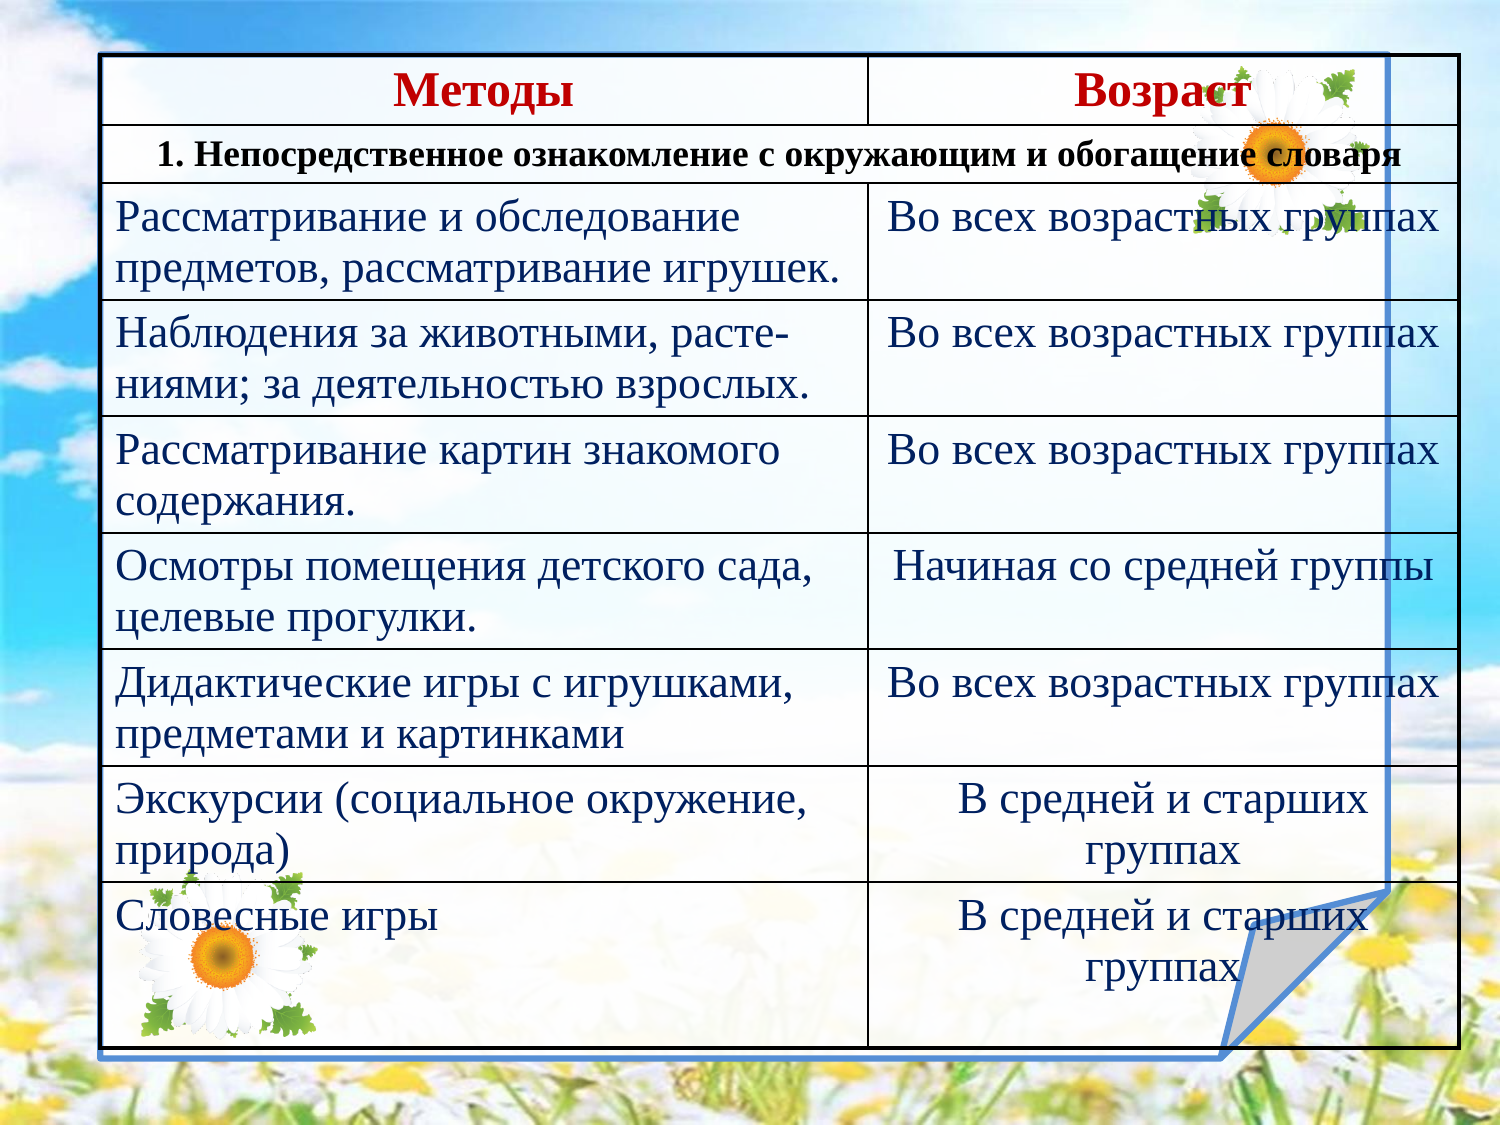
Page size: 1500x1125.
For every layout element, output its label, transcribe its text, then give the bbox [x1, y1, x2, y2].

table_cell Экскурсии (социальное окружение, природа) [102, 767, 867, 881]
table_cell Словесные игры [102, 883, 867, 1046]
table_cell Во всех возрастных группах [869, 650, 1457, 765]
table_header Возраст [869, 57, 1457, 124]
table_cell В средней и старших группах [869, 883, 1457, 1046]
table_cell Начиная со средней группы [869, 534, 1457, 648]
table_cell Наблюдения за животными, расте-ниями; за деятельностью взрослых. [102, 301, 867, 415]
table_cell Рассматривание картин знакомого содержания. [102, 417, 867, 532]
table_cell 1. Непосредственное ознакомление с окружающим и обогащение словаря [102, 126, 1457, 182]
table_header Методы [102, 57, 867, 124]
table_cell Во всех возрастных группах [869, 184, 1457, 299]
table_cell Во всех возрастных группах [869, 301, 1457, 415]
table_cell Дидактические игры с игрушками, предметами и картинками [102, 650, 867, 765]
table_cell В средней и старших группах [869, 767, 1457, 881]
picture [0, 0, 1500, 1125]
table_cell Осмотры помещения детского сада, целевые прогулки. [102, 534, 867, 648]
table_cell Во всех возрастных группах [869, 417, 1457, 532]
table_cell Рассматривание и обследование предметов, рассматривание игрушек. [102, 184, 867, 299]
